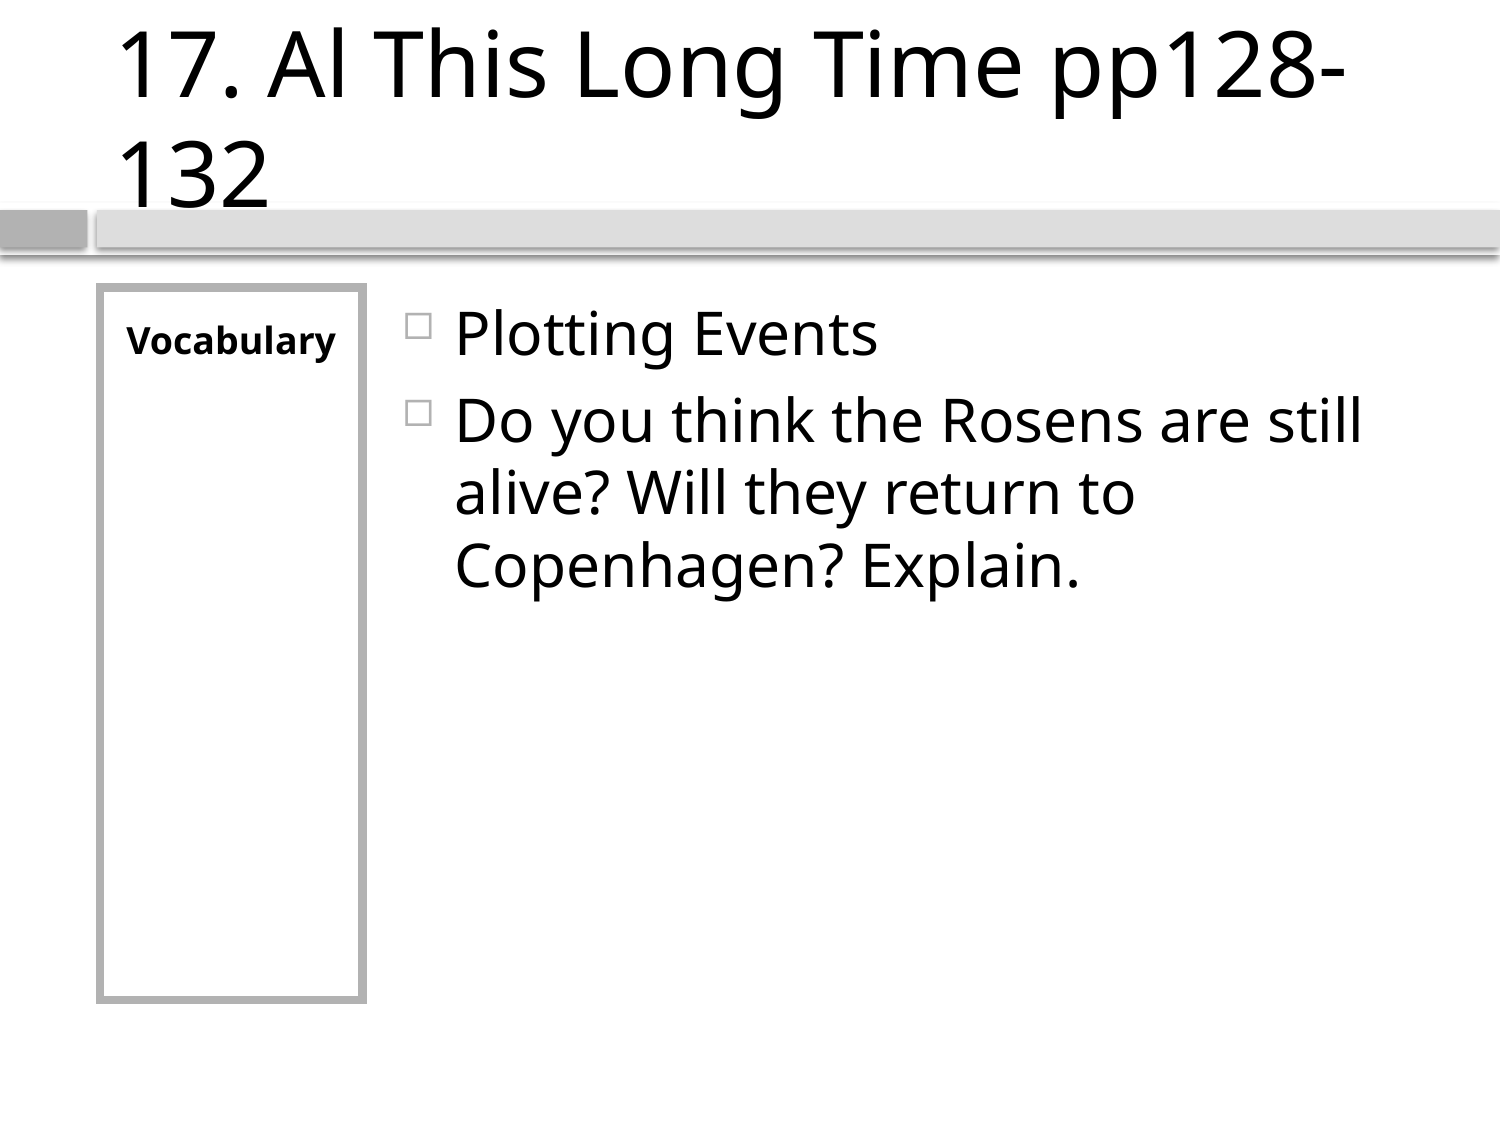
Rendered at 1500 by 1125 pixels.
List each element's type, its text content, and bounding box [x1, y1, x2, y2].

list Vocabulary [96, 283, 367, 1004]
list Plotting Events Do you think the Rosens are still alive? Will they return to Copenhagen? Explain. [387, 287, 1438, 1013]
title 17. Al This Long Time pp128-132 [99, 44, 1425, 188]
